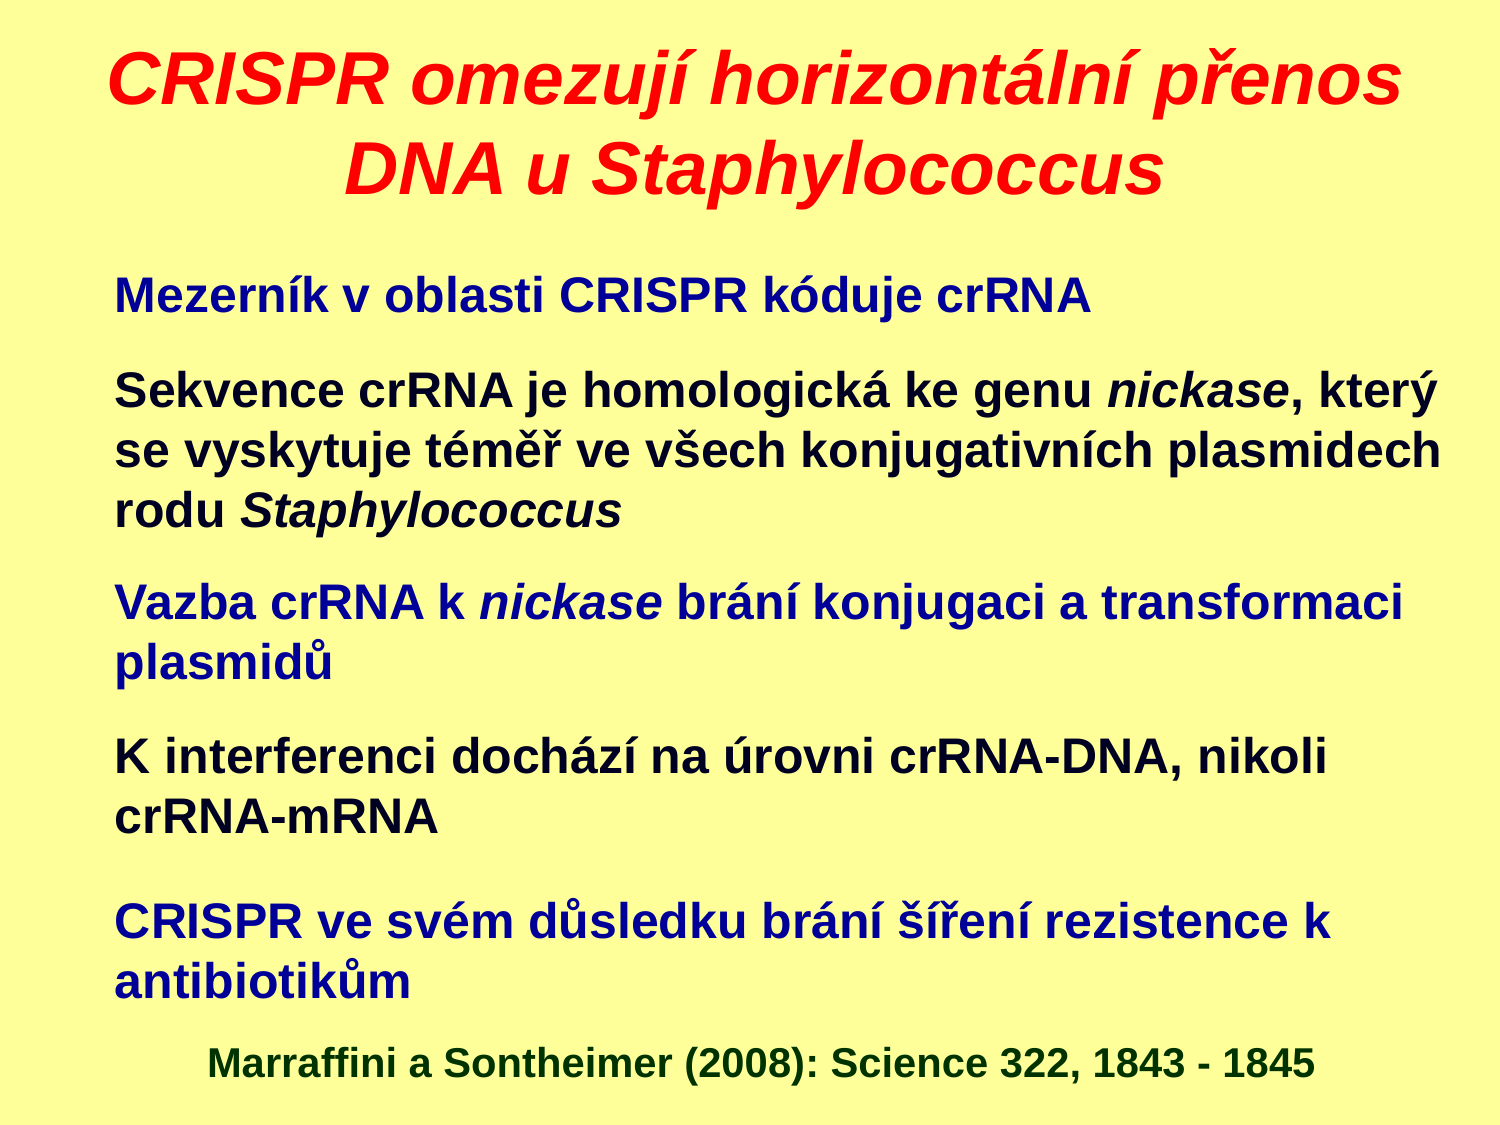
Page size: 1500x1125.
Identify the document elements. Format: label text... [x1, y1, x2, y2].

text_box Mezerník v oblasti CRISPR kóduje crRNA [100, 255, 1471, 331]
text_box CRISPR ve svém důsledku brání šíření rezistence k antibiotikům [100, 881, 1471, 1017]
text_box Marraffini a Sontheimer (2008): Science 322, 1843 - 1845 [76, 1028, 1447, 1094]
title CRISPR omezují horizontální přenos DNA u Staphylococcus [41, 19, 1471, 220]
text_box K interferenci dochází na úrovni crRNA-DNA, nikoli crRNA-mRNA [100, 716, 1471, 851]
text_box Vazba crRNA k nickase brání konjugaci a transformaci plasmidů [100, 562, 1471, 698]
text_box Sekvence crRNA je homologická ke genu nickase, který se vyskytuje téměř ve všech konjugativních plasmidech rodu Staphylococcus [100, 349, 1471, 545]
